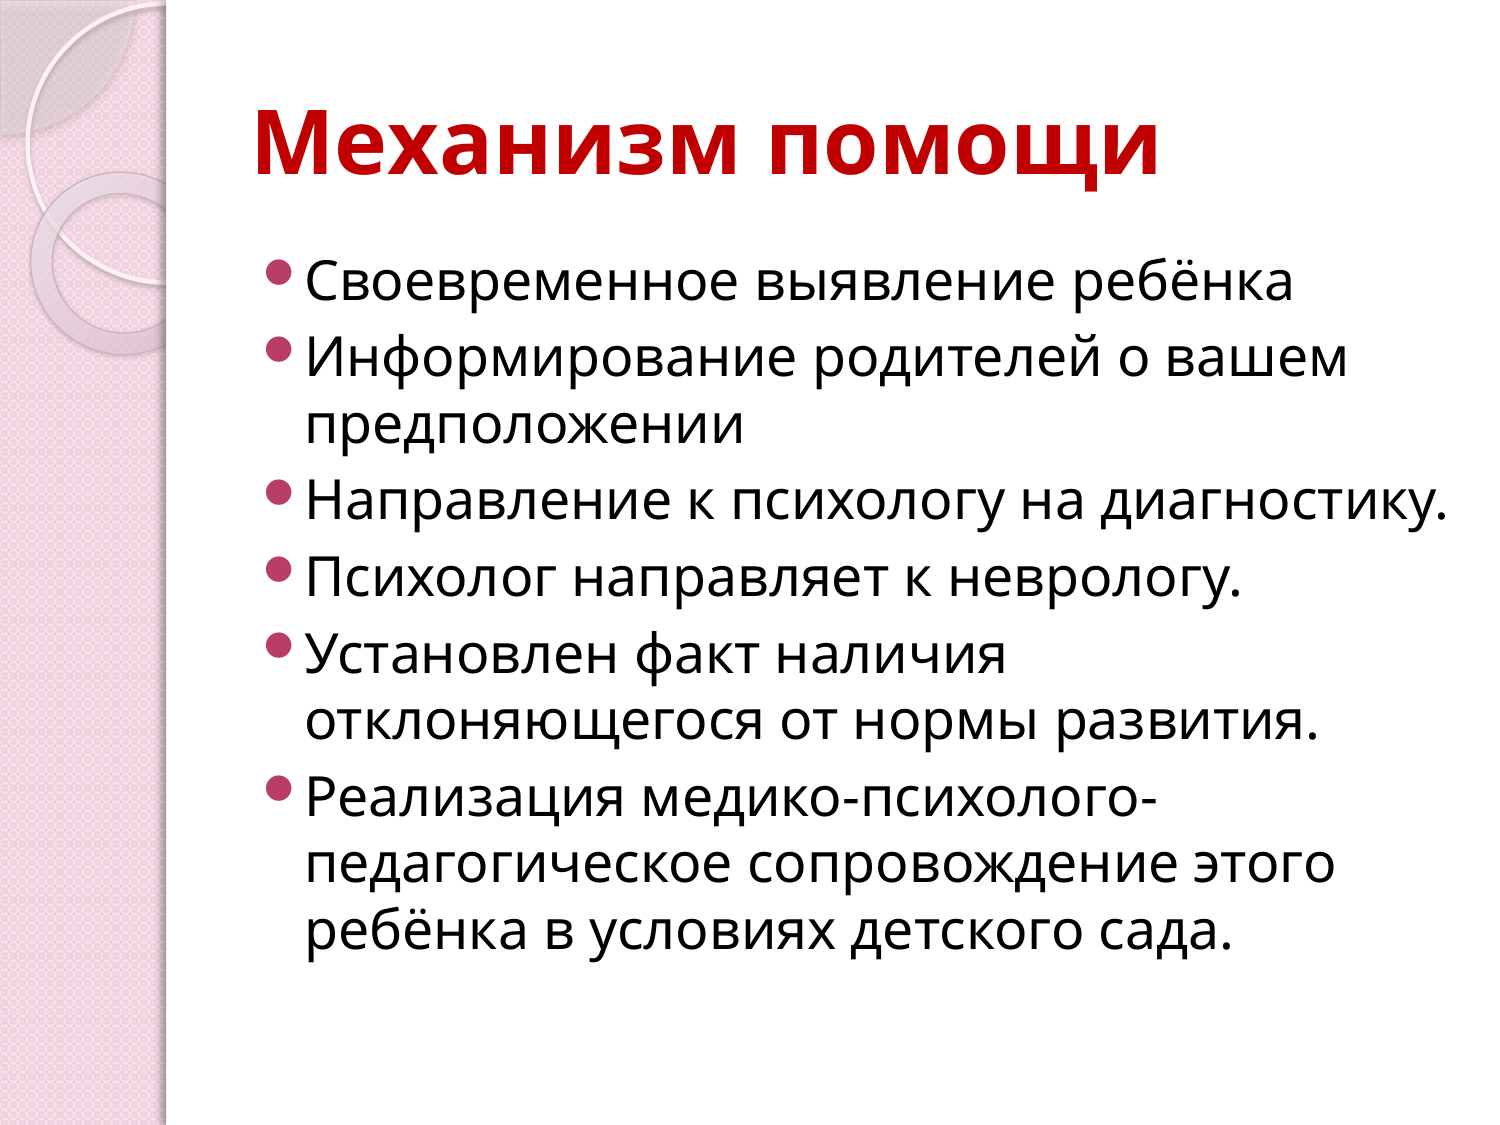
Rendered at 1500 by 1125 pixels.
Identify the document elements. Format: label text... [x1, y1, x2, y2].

list Своевременное выявление ребёнка Информирование родителей о вашем предположении Направление к психологу на диагностику. Психолог направляет к неврологу. Установлен факт наличия отклоняющегося от нормы развития. Реализация медико-психолого-педагогическое сопровождение этого ребёнка в условиях детского сада. [235, 237, 1466, 1025]
title Механизм помощи [235, 45, 1466, 233]
